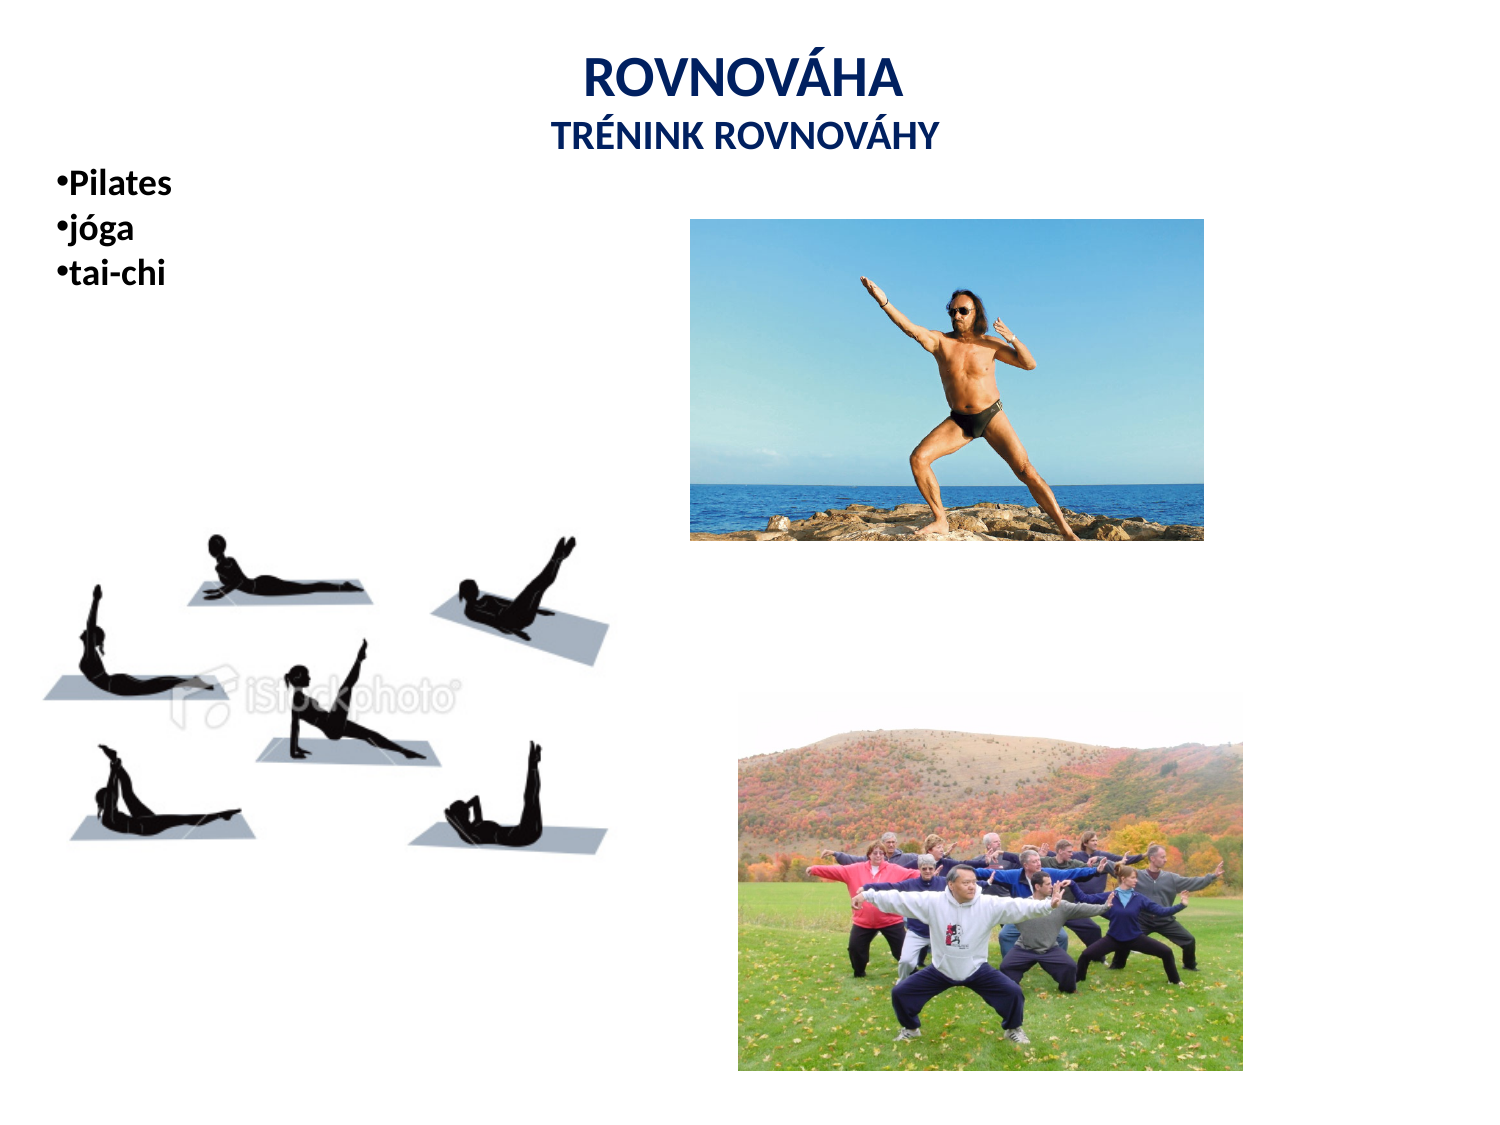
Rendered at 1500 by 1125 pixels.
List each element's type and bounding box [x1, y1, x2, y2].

picture [29, 526, 624, 864]
text_box [25, 0, 1500, 669]
picture [690, 219, 1205, 541]
picture [737, 692, 1243, 1071]
